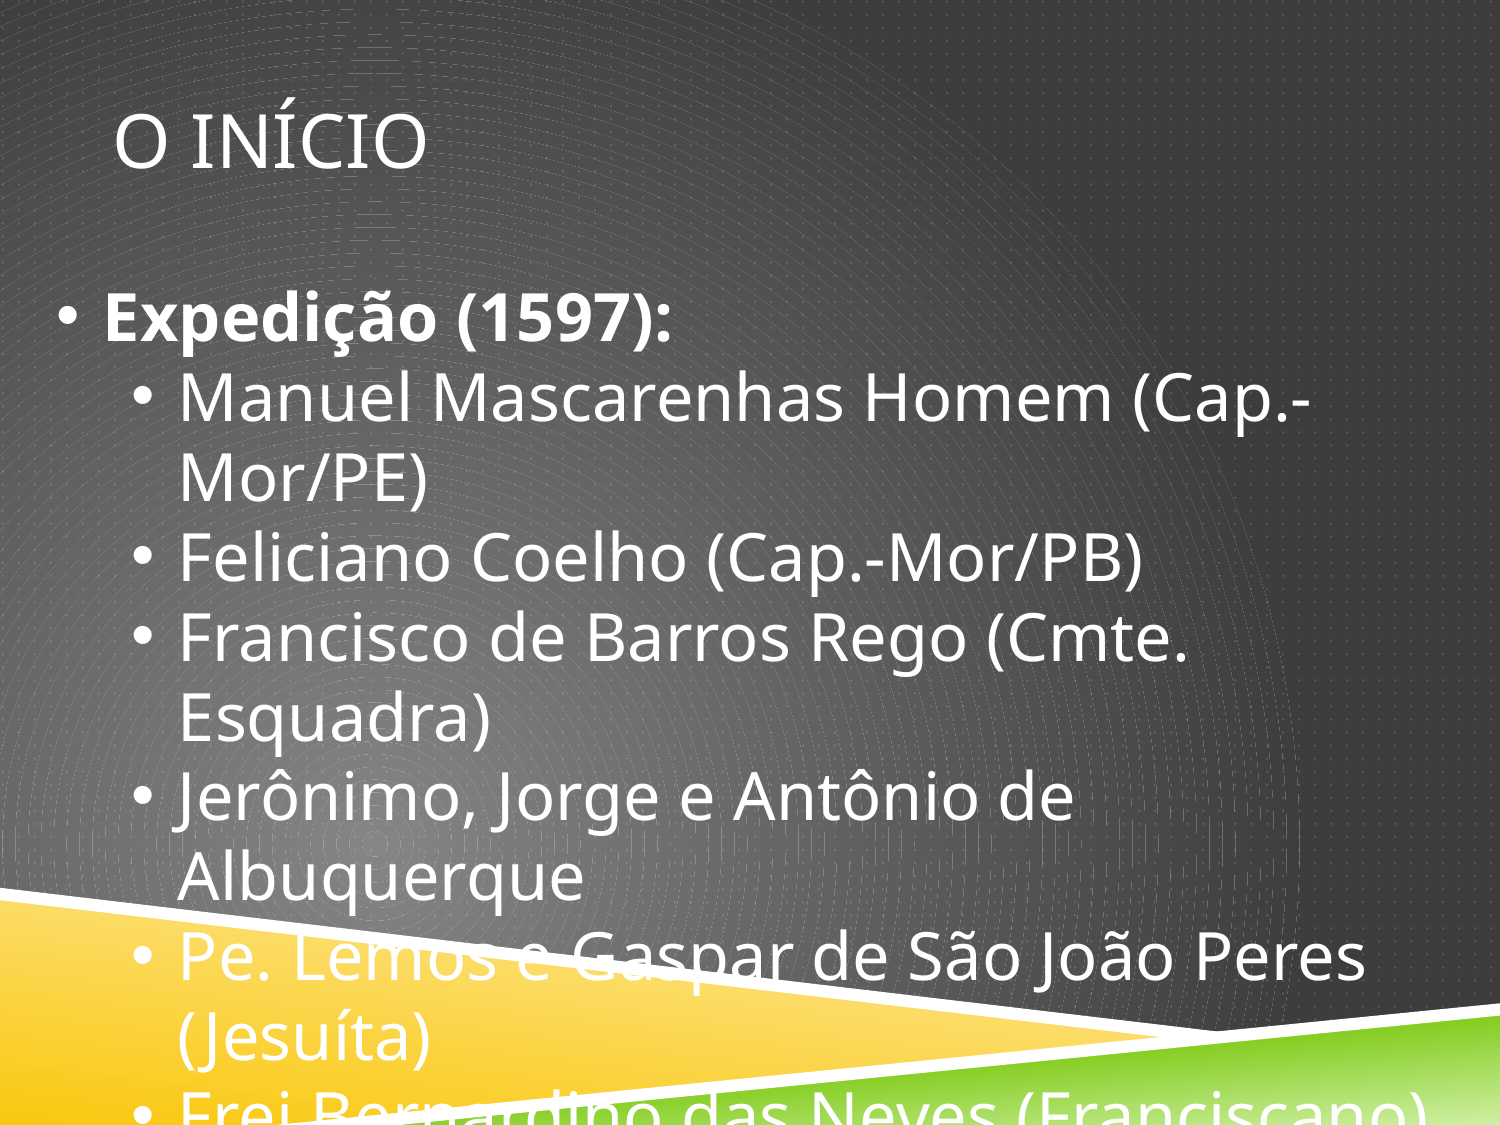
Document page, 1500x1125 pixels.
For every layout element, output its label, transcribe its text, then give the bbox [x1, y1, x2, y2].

title O INÍCIO [112, 45, 1388, 233]
text_box Expedição (1597): Manuel Mascarenhas Homem (Cap.-Mor/PE) Feliciano Coelho (Cap.-Mor/PB) Francisco de Barros Rego (Cmte. Esquadra) Jerônimo, Jorge e Antônio de Albuquerque Pe. Lemos e Gaspar de São João Peres (Jesuíta) Frei Bernardino das Neves (Franciscano) [41, 267, 1471, 1125]
